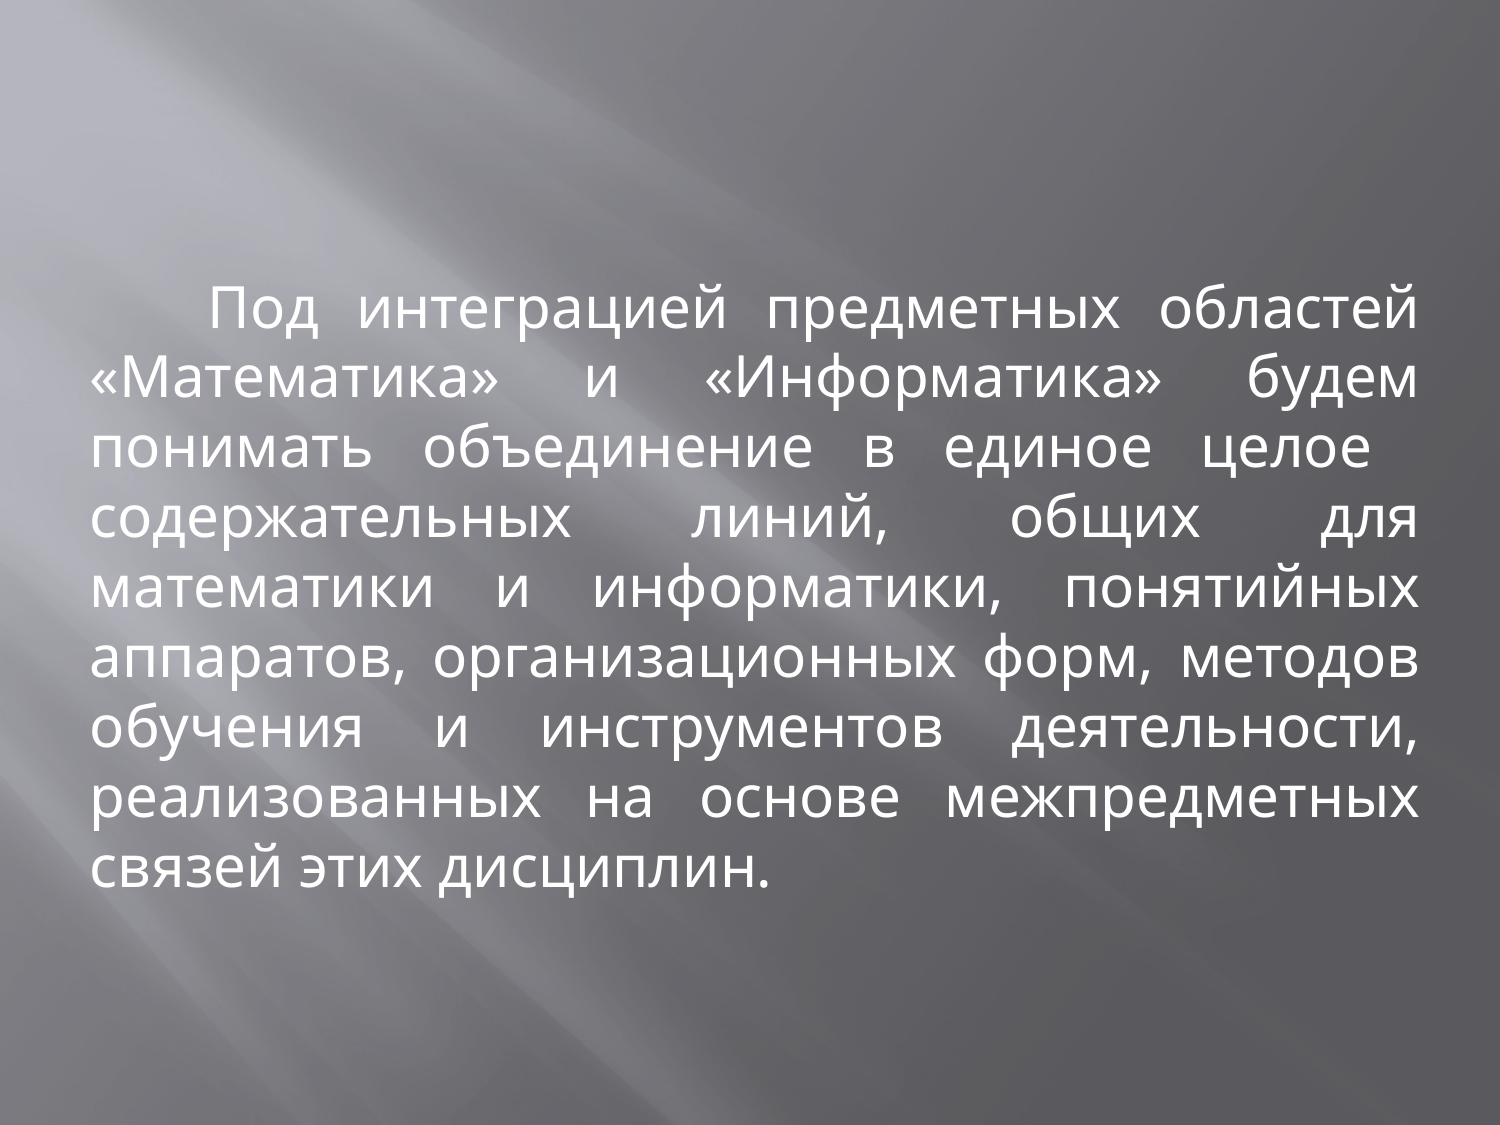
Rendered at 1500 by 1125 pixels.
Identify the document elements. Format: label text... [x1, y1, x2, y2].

list Под интеграцией предметных областей «Математика» и «Информатика» будем понимать объединение в единое целое содержательных линий, общих для математики и информатики, понятийных аппаратов, организационных форм, методов обучения и инструментов деятельности, реализованных на основе межпредметных связей этих дисциплин. [75, 262, 1436, 965]
